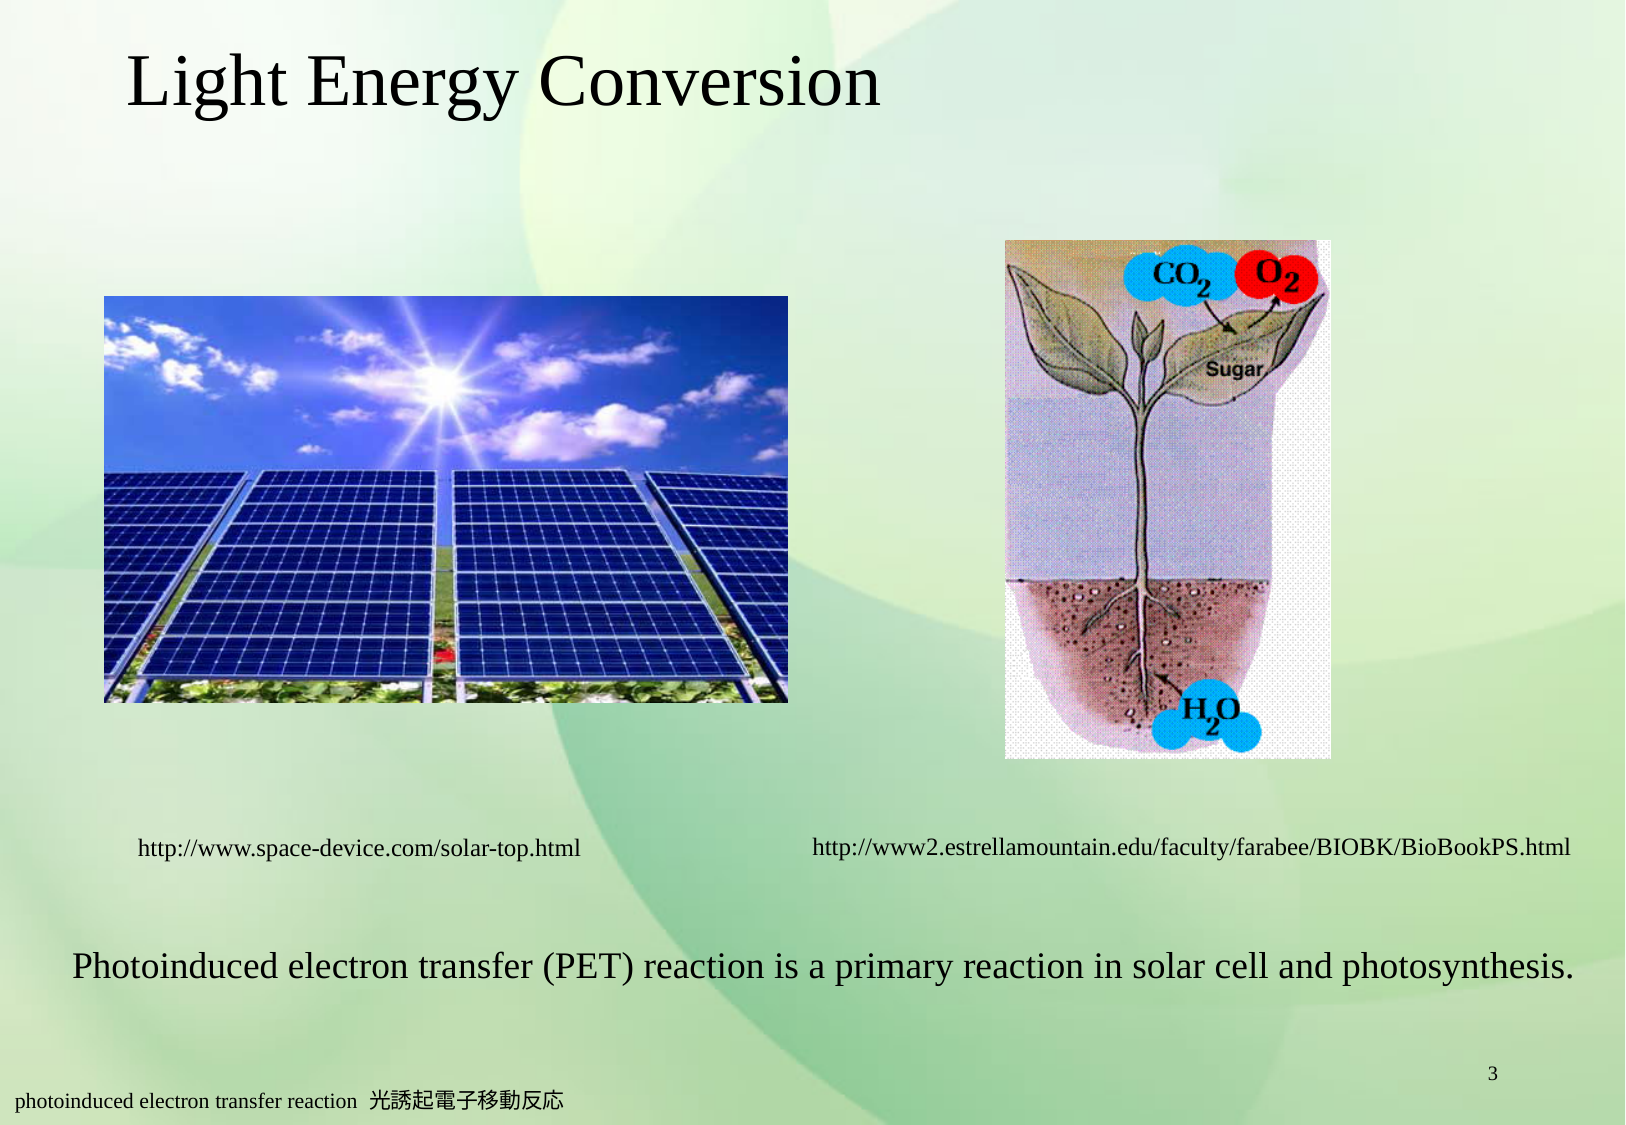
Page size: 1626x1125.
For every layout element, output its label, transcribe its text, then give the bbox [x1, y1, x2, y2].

text_box http://www2.estrellamountain.edu/faculty/farabee/BIOBK/BioBookPS.html [797, 823, 1625, 868]
text_box Photoinduced electron transfer (PET) reaction is a primary reaction in solar cell and photosynthesis. [57, 933, 1625, 994]
title Light Energy Conversion [111, 31, 1514, 132]
text_box photoinduced electron transfer reaction 光誘起電子移動反応 [0, 1079, 599, 1121]
text_box http://www.space-device.com/solar-top.html [123, 823, 597, 869]
picture [0, 0, 1626, 1125]
slide_number 3 [1147, 1042, 1514, 1103]
